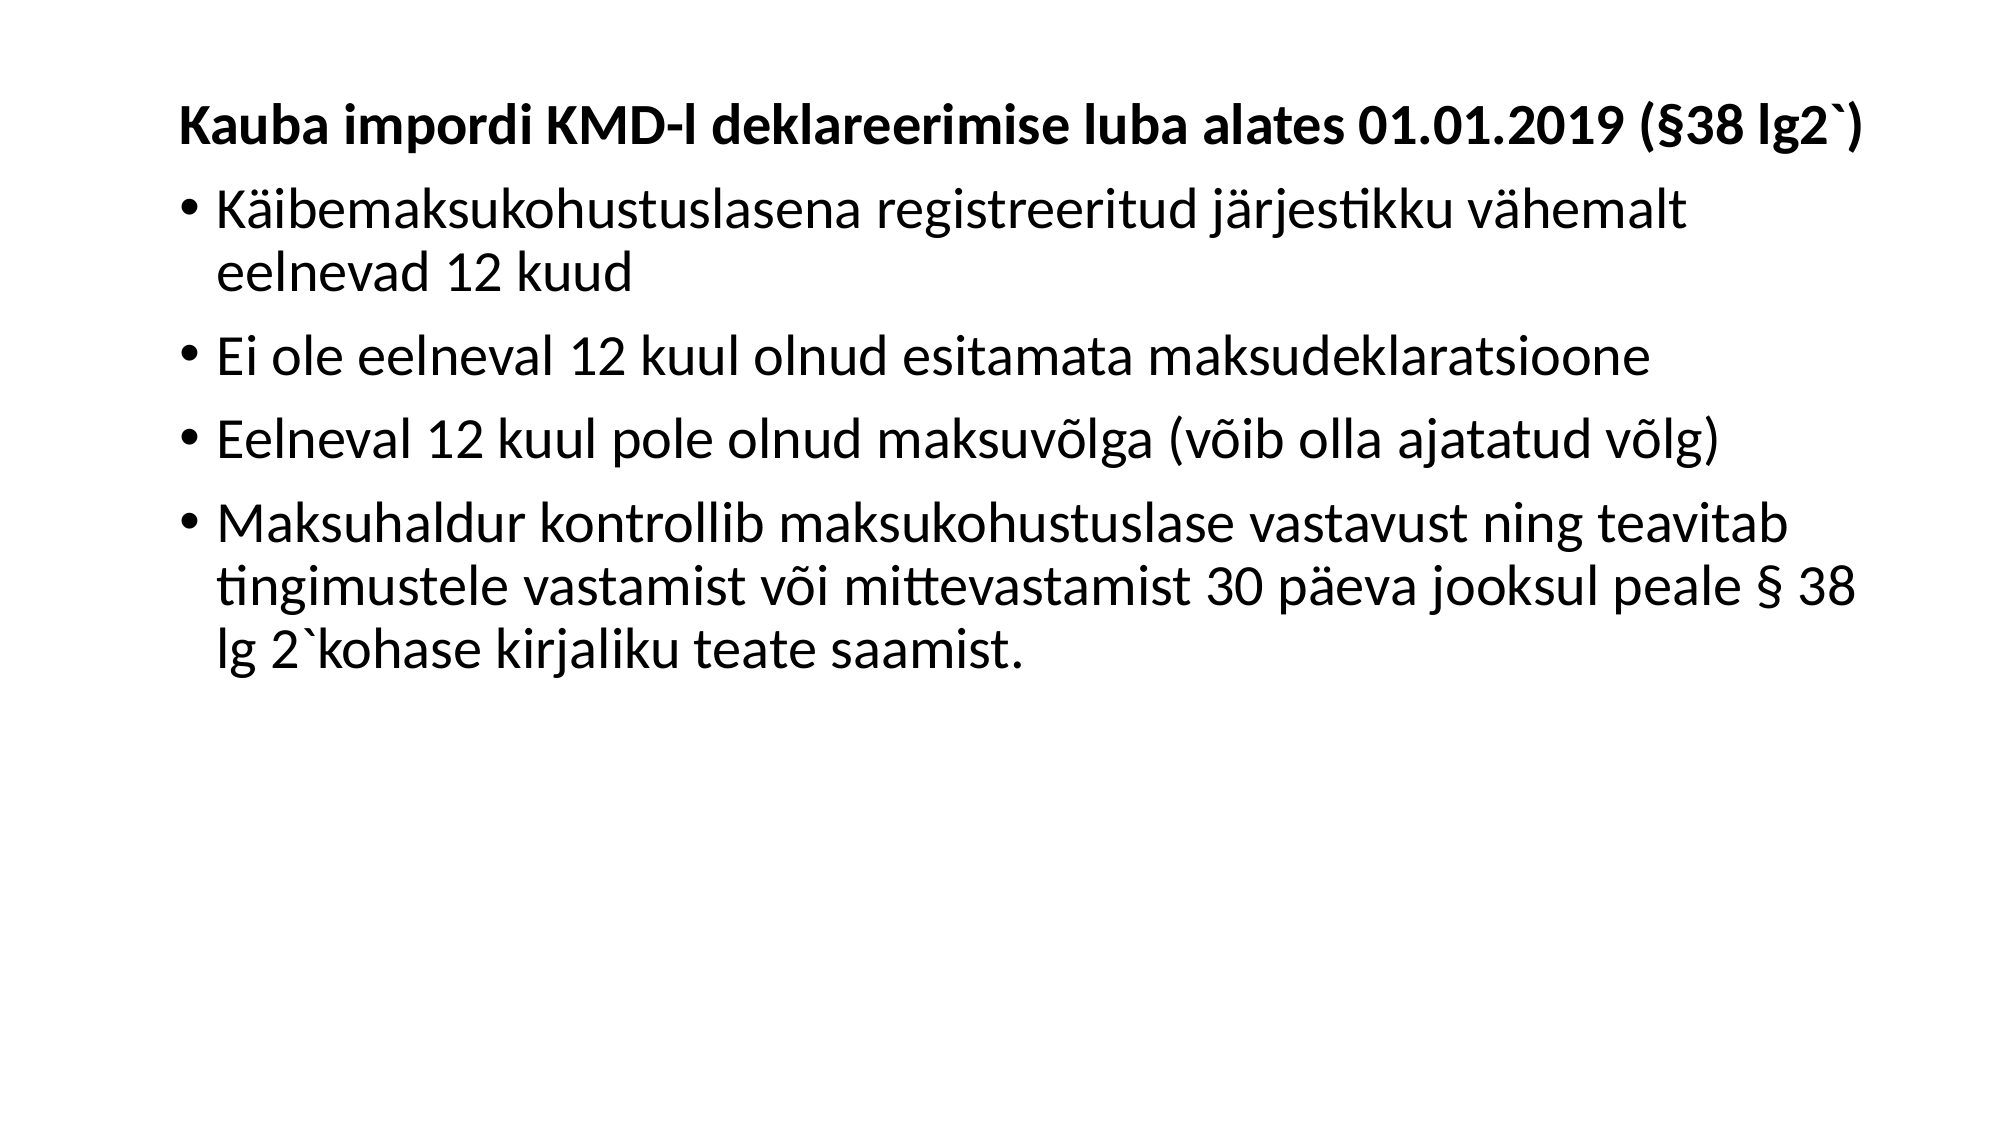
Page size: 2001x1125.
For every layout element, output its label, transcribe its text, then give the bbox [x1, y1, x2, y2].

list Kauba impordi KMD-l deklareerimise luba alates 01.01.2019 (§38 lg2`) Käibemaksukohustuslasena registreeritud järjestikku vähemalt eelnevad 12 kuud Ei ole eelneval 12 kuul olnud esitamata maksudeklaratsioone Eelneval 12 kuul pole olnud maksuvõlga (võib olla ajatatud võlg) Maksuhaldur kontrollib maksukohustuslase vastavust ning teavitab tingimustele vastamist või mittevastamist 30 päeva jooksul peale § 38 lg 2`kohase kirjaliku teate saamist. [164, 86, 1890, 896]
